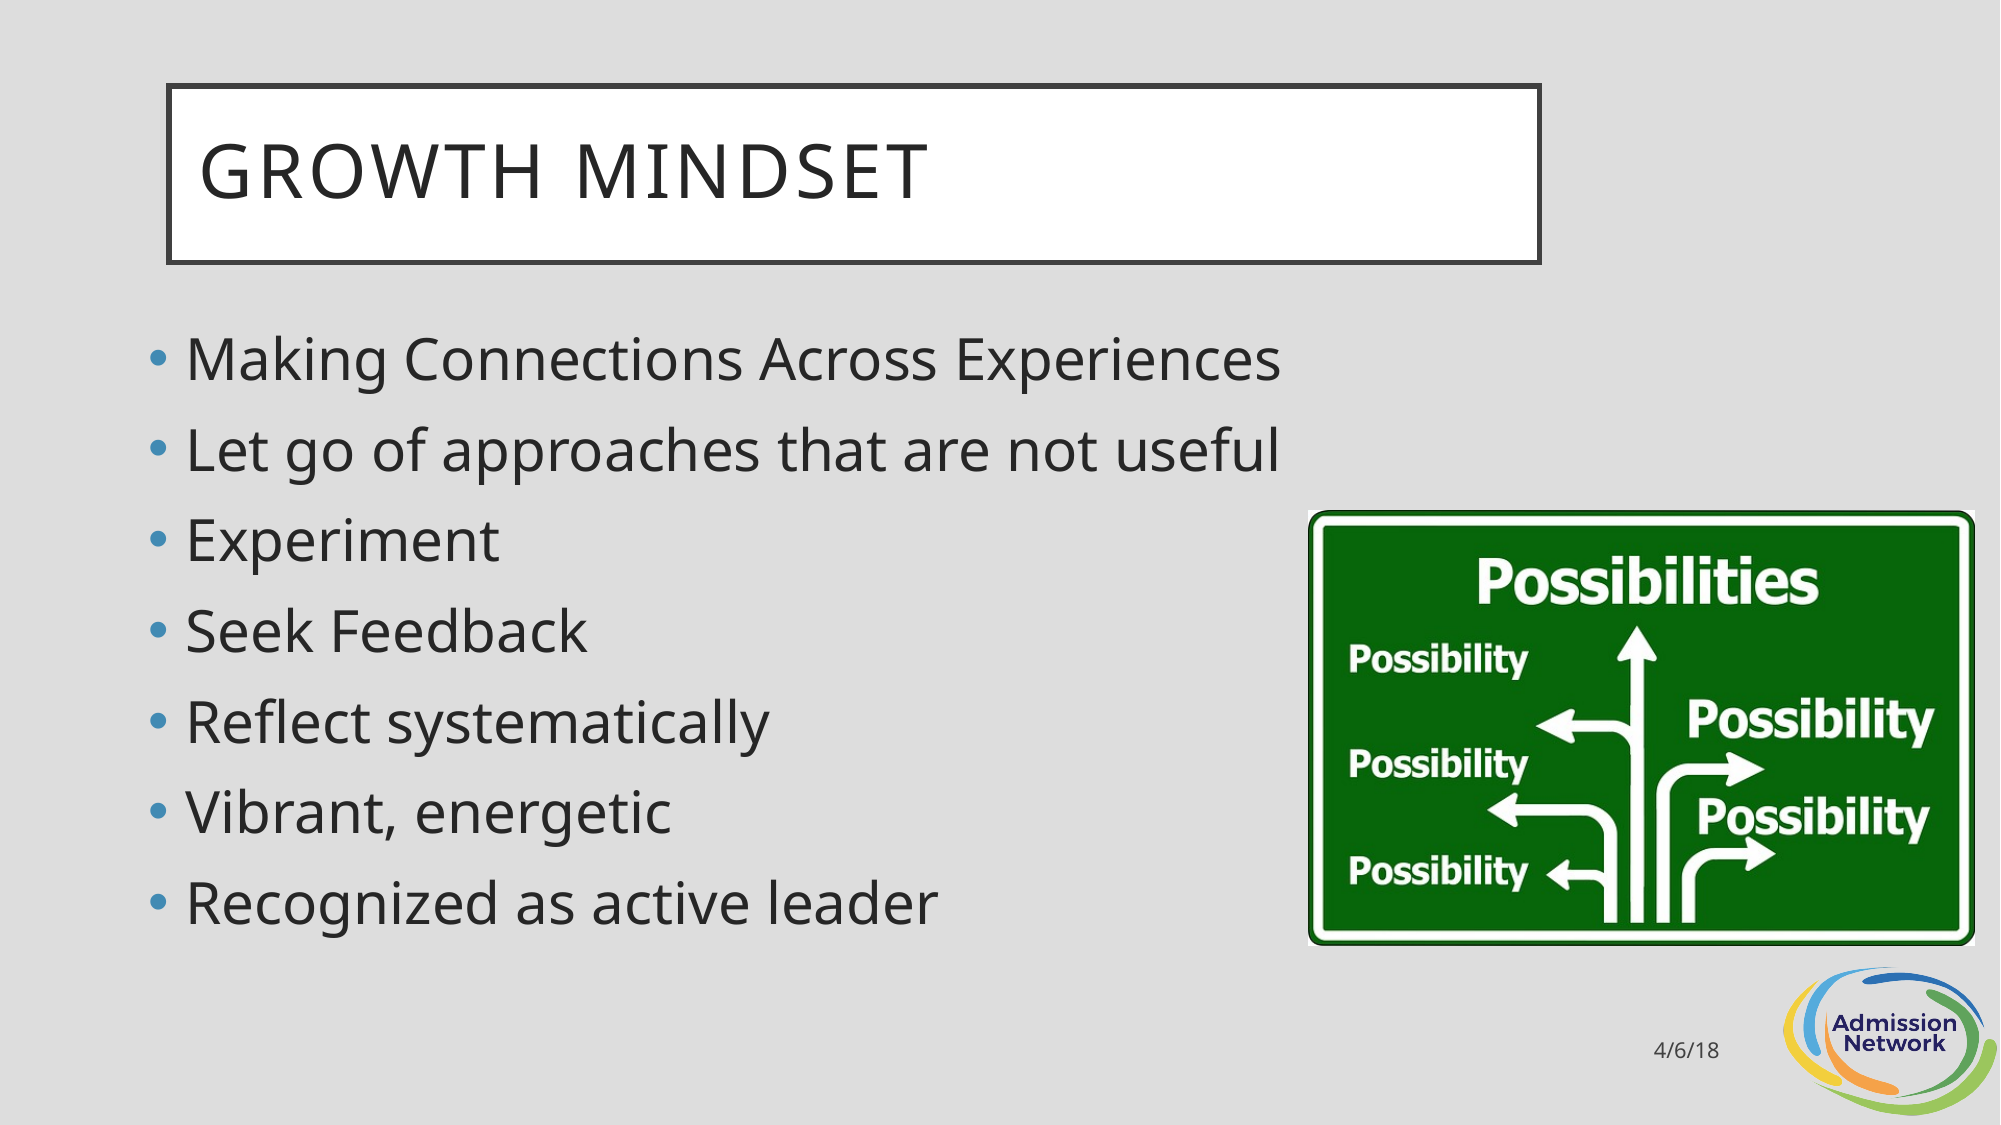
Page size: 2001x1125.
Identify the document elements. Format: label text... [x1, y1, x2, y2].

list Making Connections Across Experiences Let go of approaches that are not useful Experiment Seek Feedback Reflect systematically Vibrant, energetic Recognized as active leader [133, 314, 1912, 972]
picture [1308, 510, 1975, 946]
title Growth Mindset [166, 83, 1542, 265]
picture [1780, 950, 2000, 1125]
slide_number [1283, 1023, 1735, 1077]
